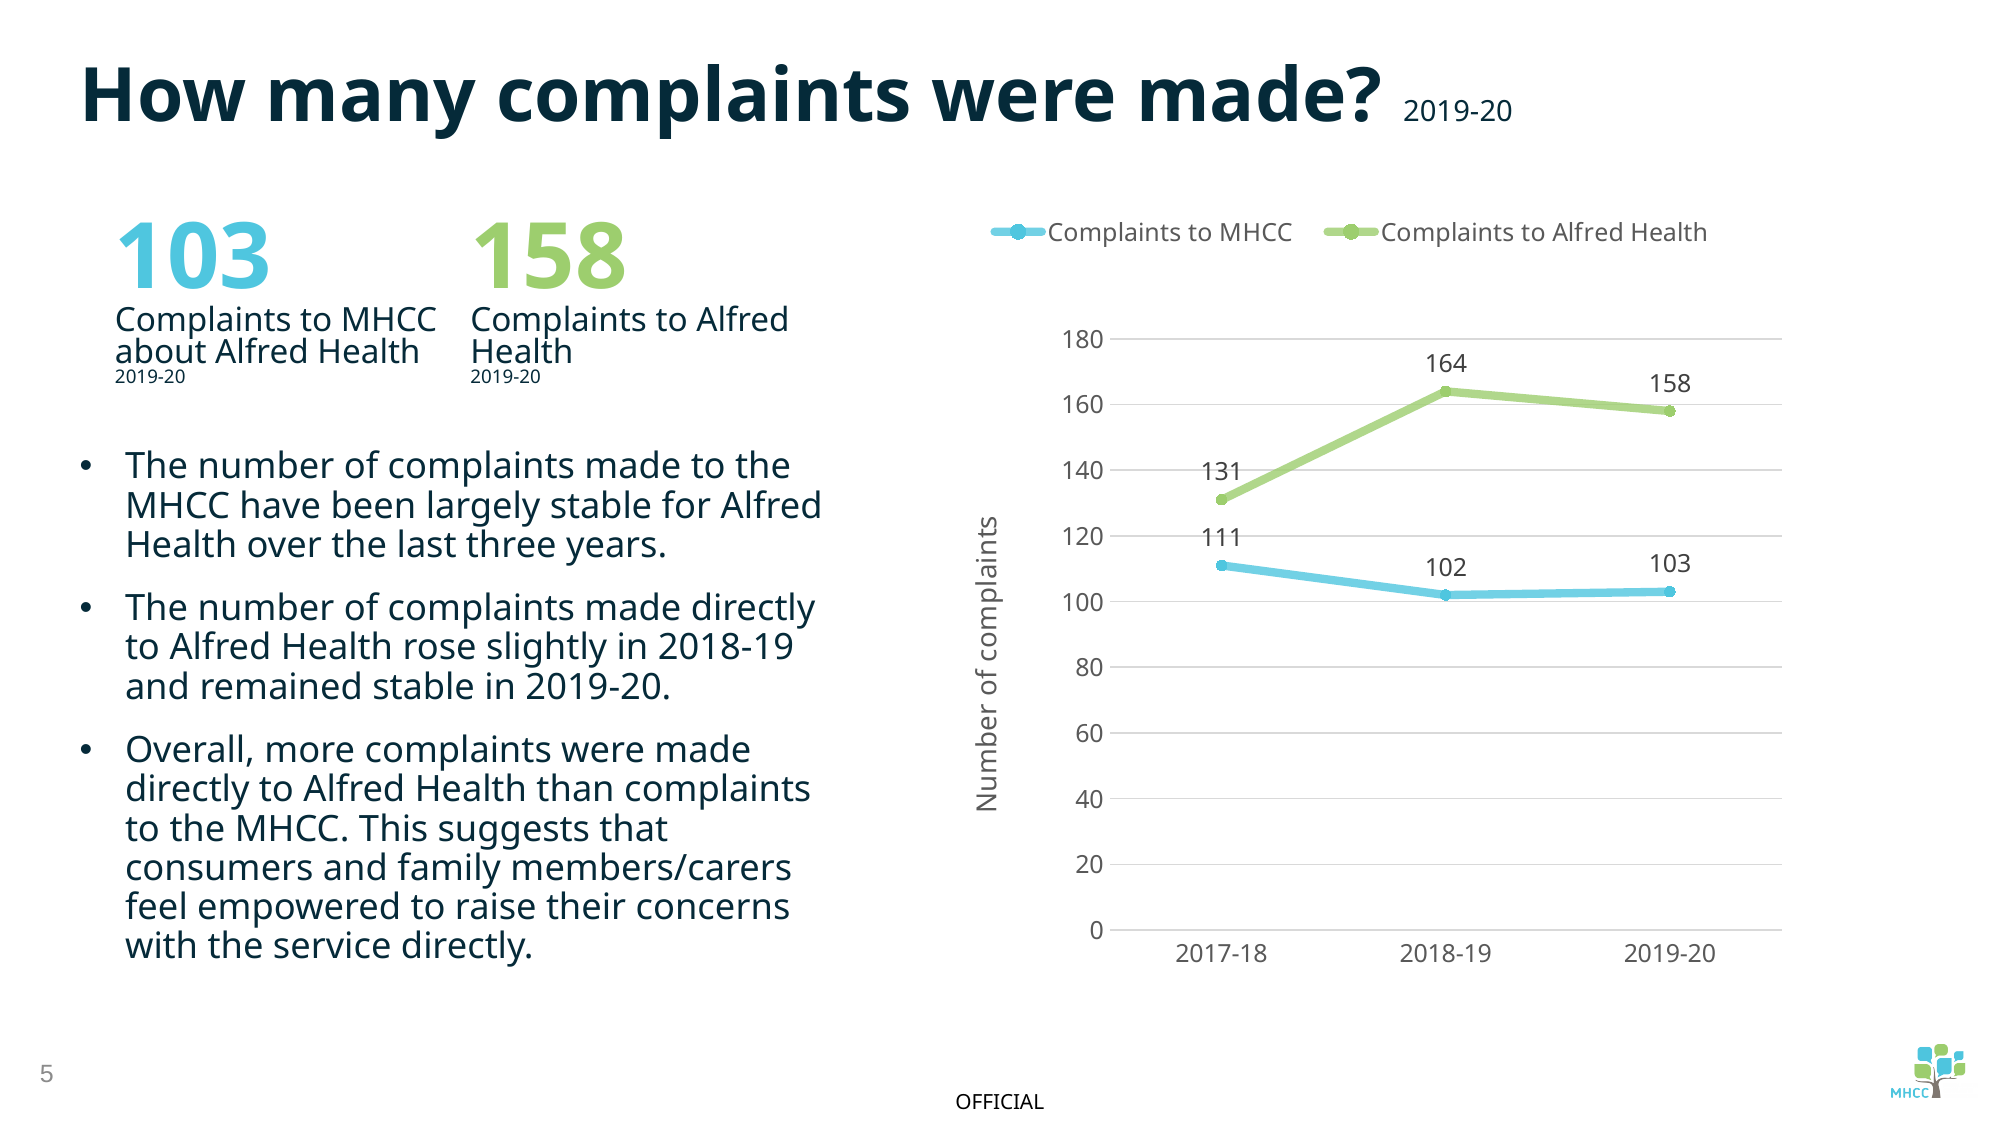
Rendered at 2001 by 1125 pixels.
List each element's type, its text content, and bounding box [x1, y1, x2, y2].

text_box The number of complaints made to the MHCC have been largely stable for Alfred Health over the last three years. The number of complaints made directly to Alfred Health rose slightly in 2018-19 and remained stable in 2019-20. Overall, more complaints were made directly to Alfred Health than complaints to the MHCC. This suggests that consumers and family members/carers feel empowered to raise their concerns with the service directly. [64, 439, 847, 1041]
text_box 158 Complaints to Alfred Health 2019-20 [455, 209, 812, 397]
chart [958, 189, 1811, 1005]
picture [1891, 1044, 1978, 1098]
text_box 103 Complaints to MHCC about Alfred Health 2019-20 [99, 209, 455, 397]
text_box How many complaints were made? 2019-20 [64, 49, 1929, 190]
